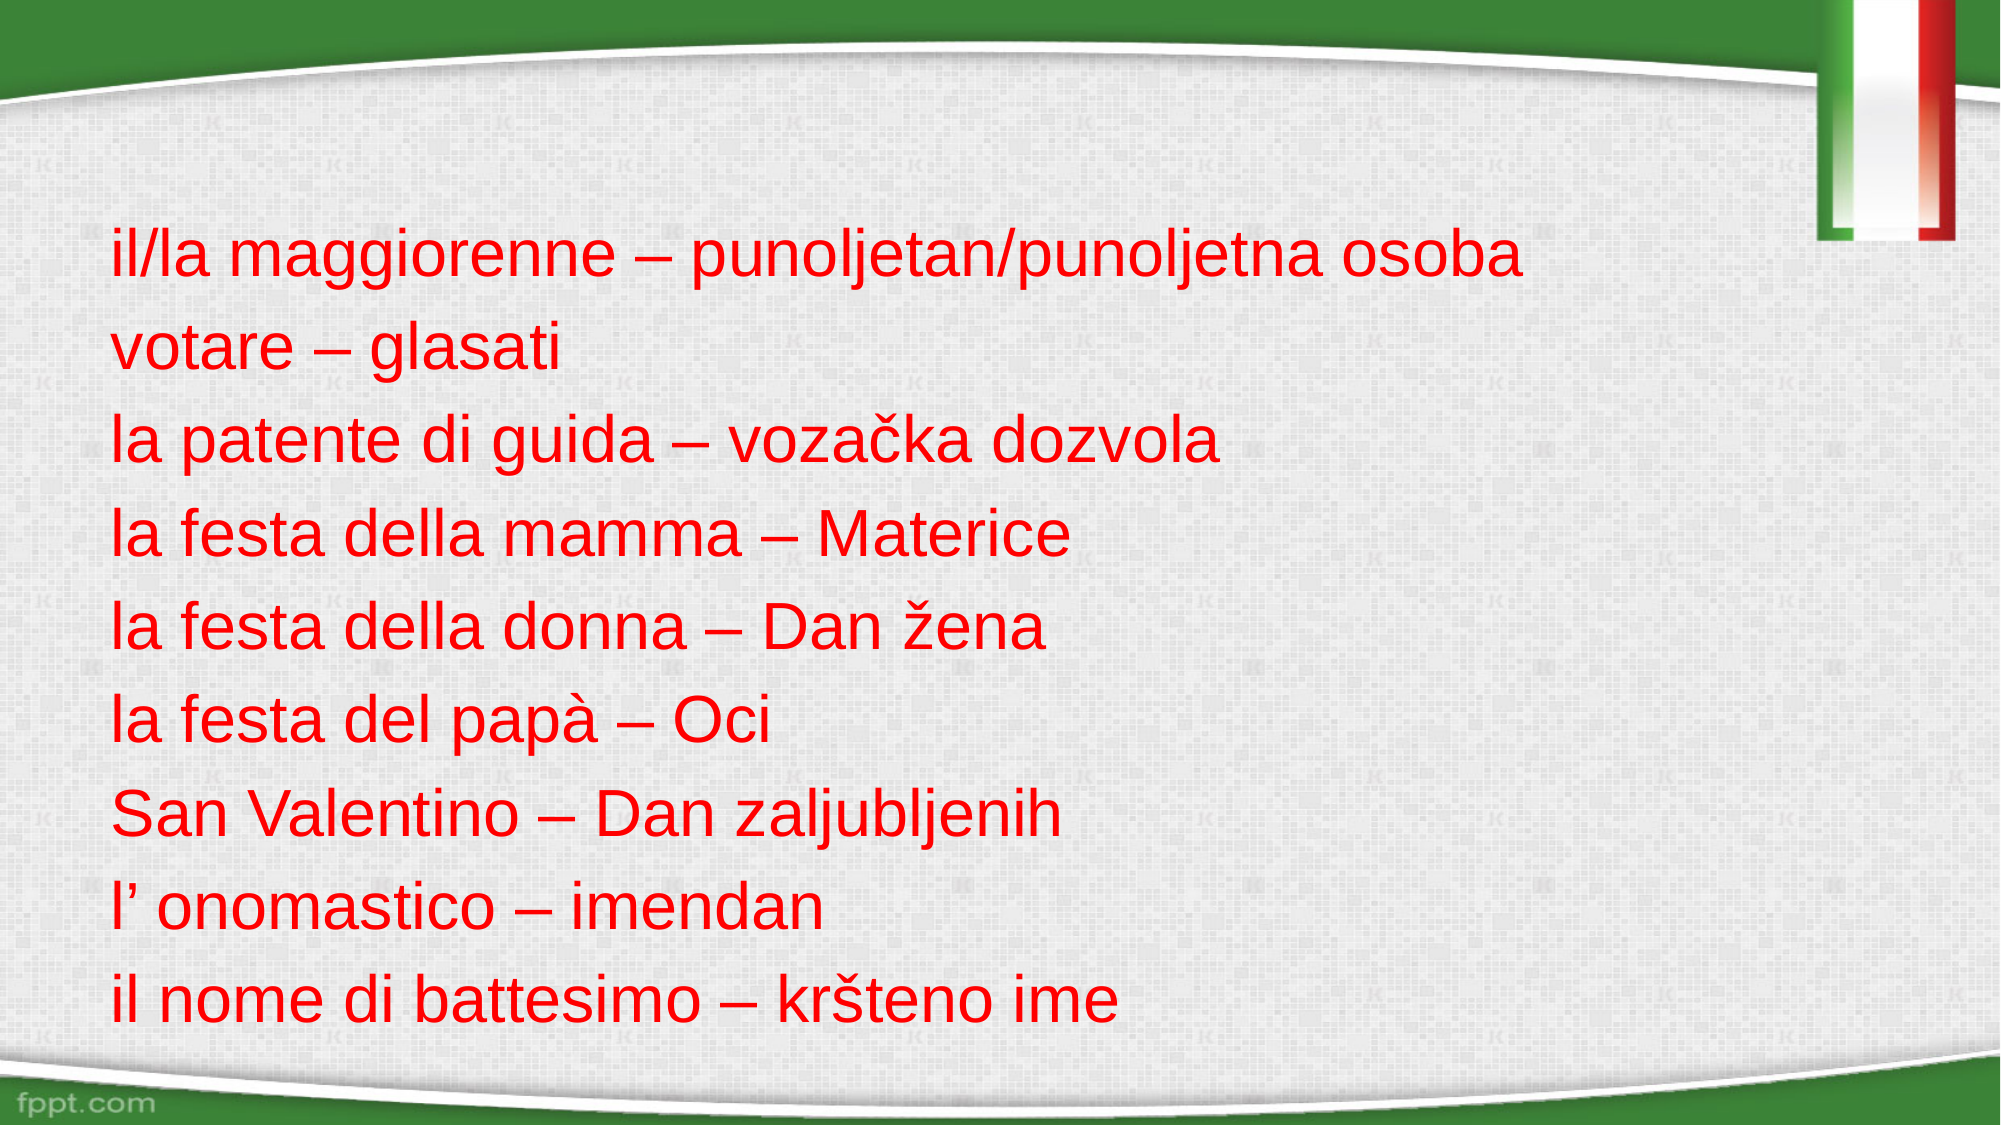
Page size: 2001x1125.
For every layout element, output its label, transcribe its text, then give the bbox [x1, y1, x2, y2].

list il/la maggiorenne – punoljetan/punoljetna osoba votare – glasati la patente di guida – vozačka dozvola la festa della mamma – Materice la festa della donna – Dan žena la festa del papà – Oci San Valentino – Dan zaljubljenih l’ onomastico – imendan il nome di battesimo – kršteno ime [95, 108, 1896, 1106]
picture [0, 0, 2001, 1125]
